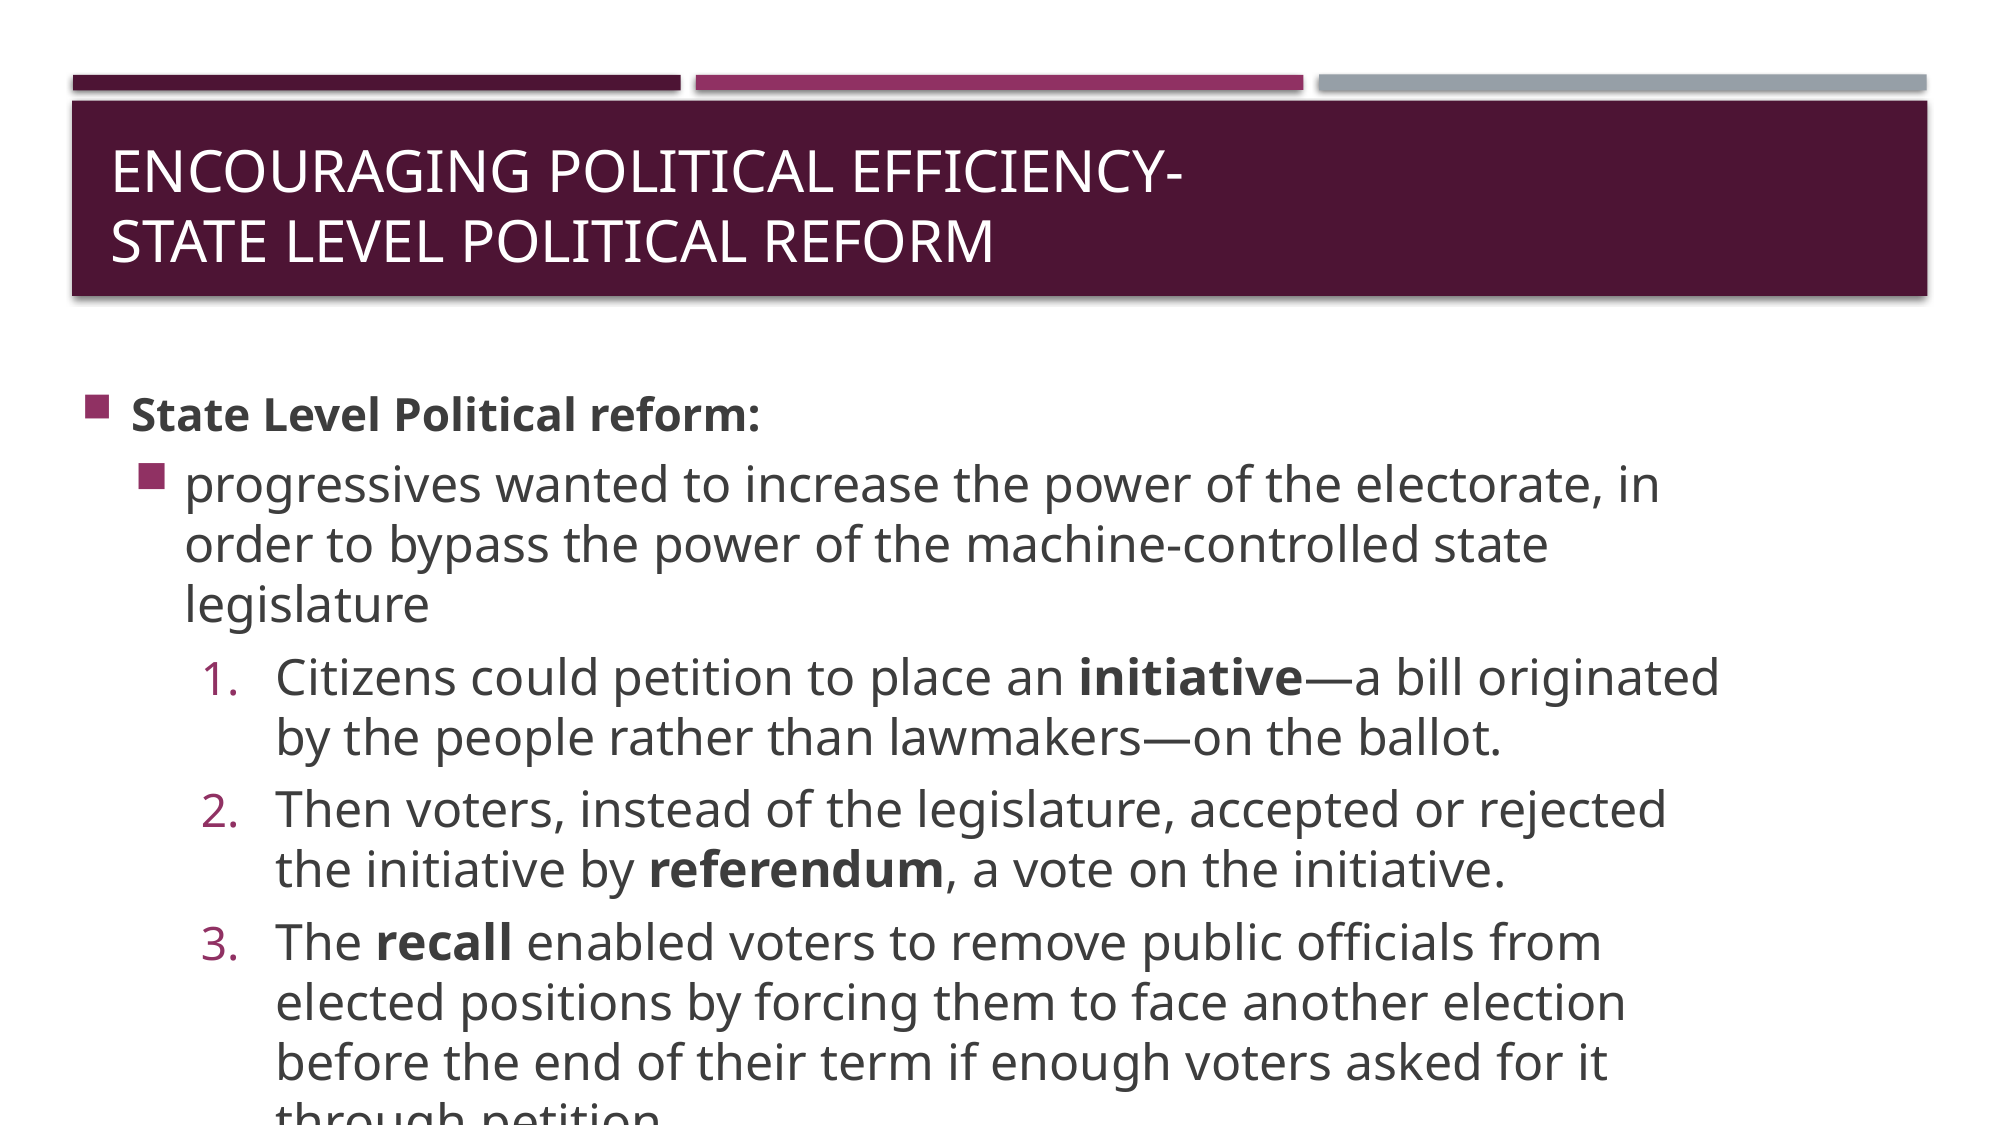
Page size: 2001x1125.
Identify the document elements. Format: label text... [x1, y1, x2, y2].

title Encouraging political Efficiency- State Level Political Reform [95, 115, 1905, 282]
list State Level Political reform: progressives wanted to increase the power of the electorate, in order to bypass the power of the machine-controlled state legislature Citizens could petition to place an initiative—a bill originated by the people rather than lawmakers—on the ballot. Then voters, instead of the legislature, accepted or rejected the initiative by referendum, a vote on the initiative. The recall enabled voters to remove public officials from elected positions by forcing them to face another election before the end of their term if enough voters asked for it through petition [65, 377, 1769, 1125]
